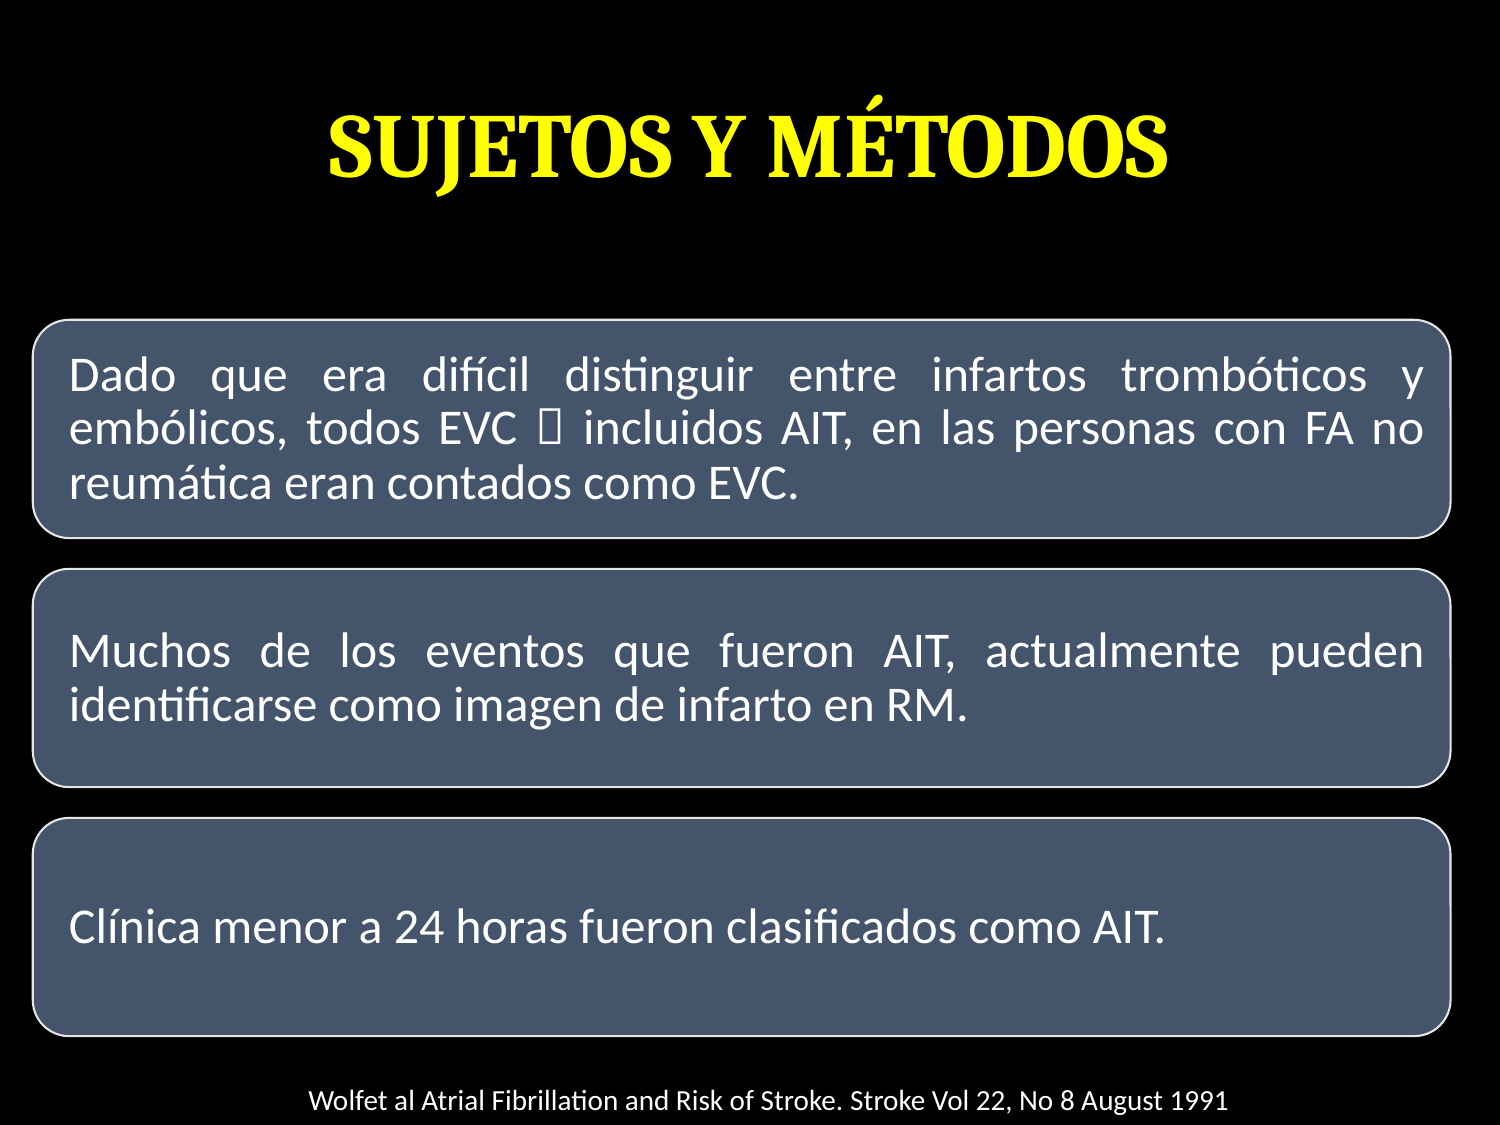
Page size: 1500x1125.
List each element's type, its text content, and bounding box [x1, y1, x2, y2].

title SUJETOS Y MÉTODOS [103, 39, 1397, 257]
text_box Wolfet al Atrial Fibrillation and Risk of Stroke. Stroke Vol 22, No 8 August 1991 [293, 1079, 1251, 1124]
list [32, 277, 1451, 1079]
